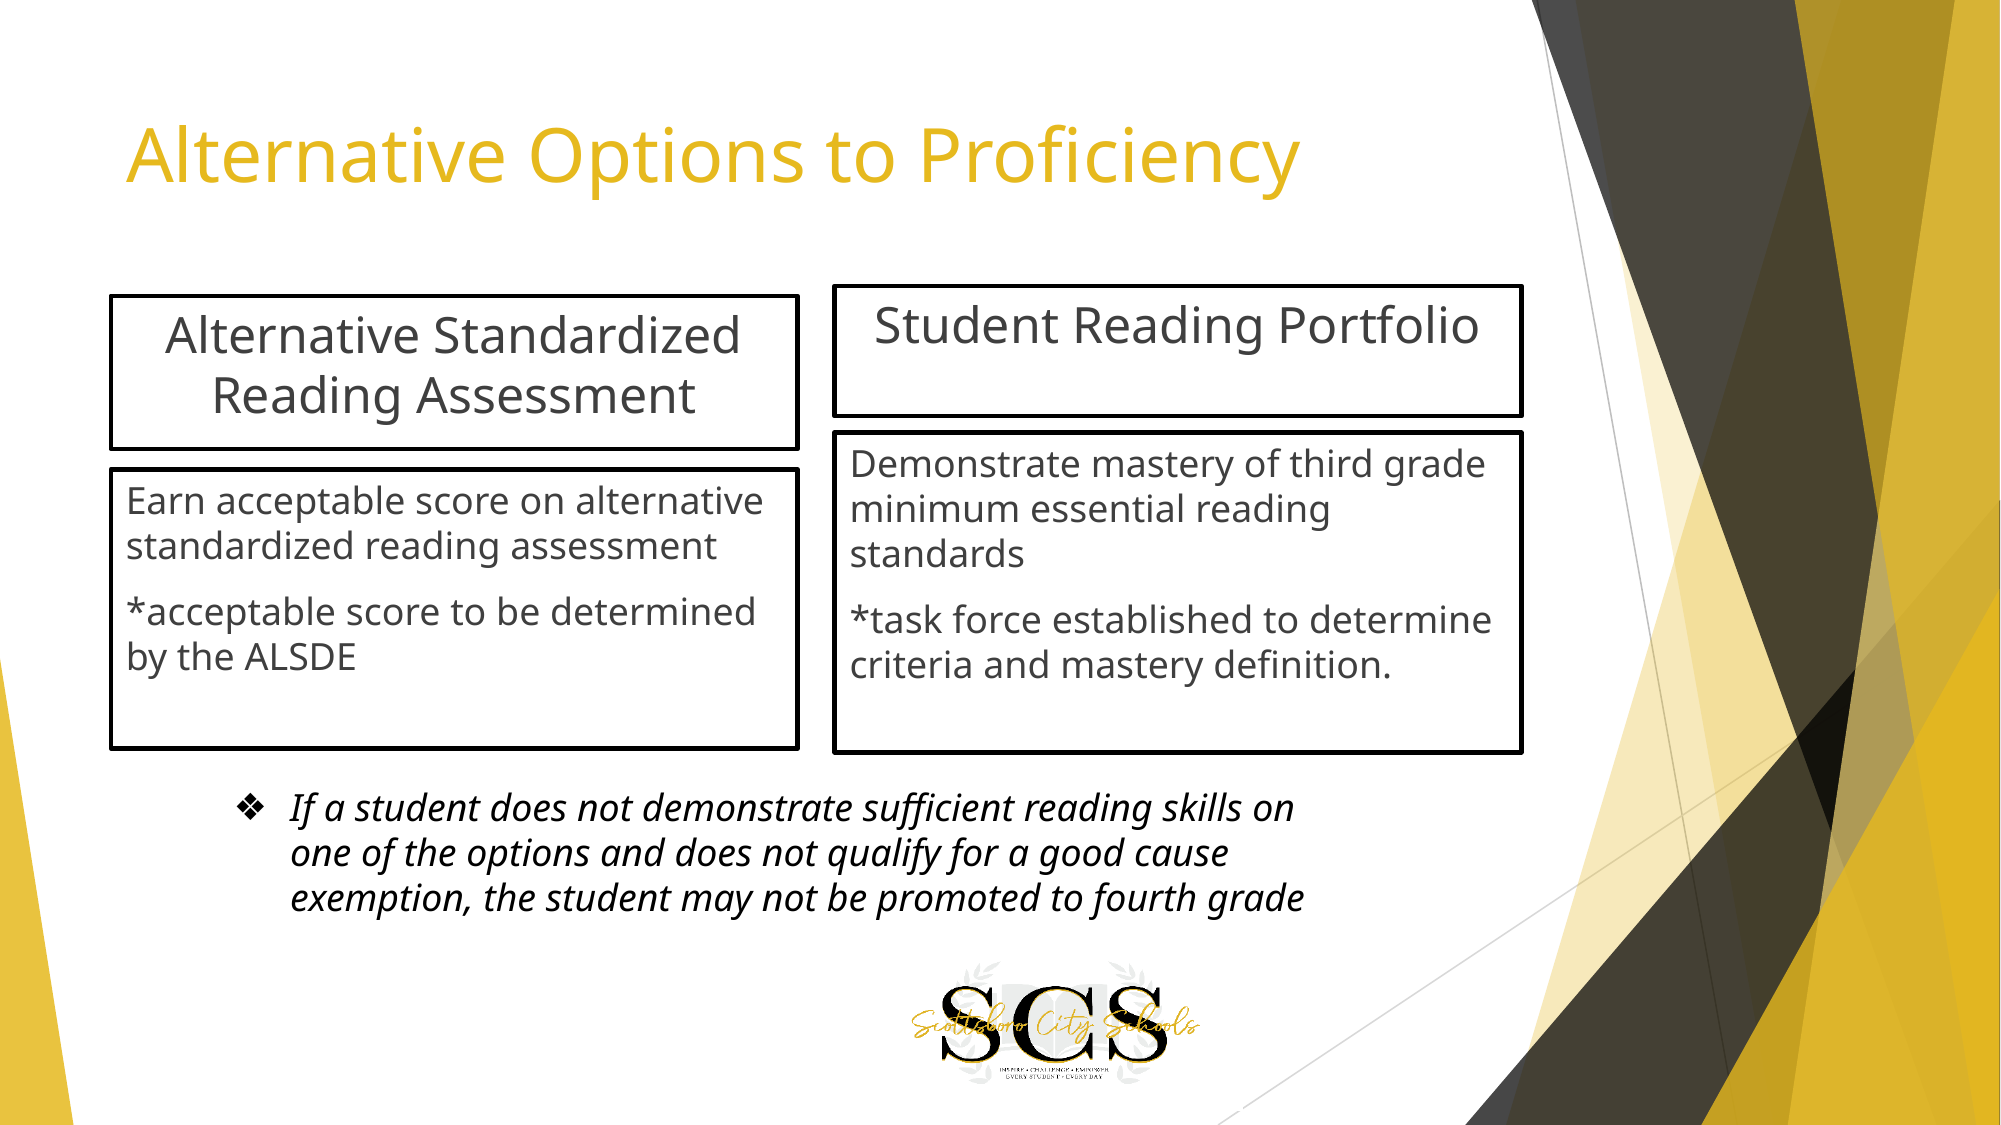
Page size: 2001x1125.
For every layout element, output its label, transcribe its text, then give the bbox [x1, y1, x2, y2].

list Earn acceptable score on alternative standardized reading assessment *acceptable score to be determined by the ALSDE [110, 469, 798, 749]
text_box If a student does not demonstrate sufficient reading skills on one of the options and does not qualify for a good cause exemption, the student may not be promoted to fourth grade [200, 768, 1379, 934]
picture [865, 937, 1244, 1112]
list Alternative Standardized Reading Assessment [110, 295, 798, 449]
list Student Reading Portfolio [834, 285, 1522, 417]
title Alternative Options to Proficiency [111, 99, 1522, 254]
list Demonstrate mastery of third grade minimum essential reading standards *task force established to determine criteria and mastery definition. [834, 432, 1522, 753]
